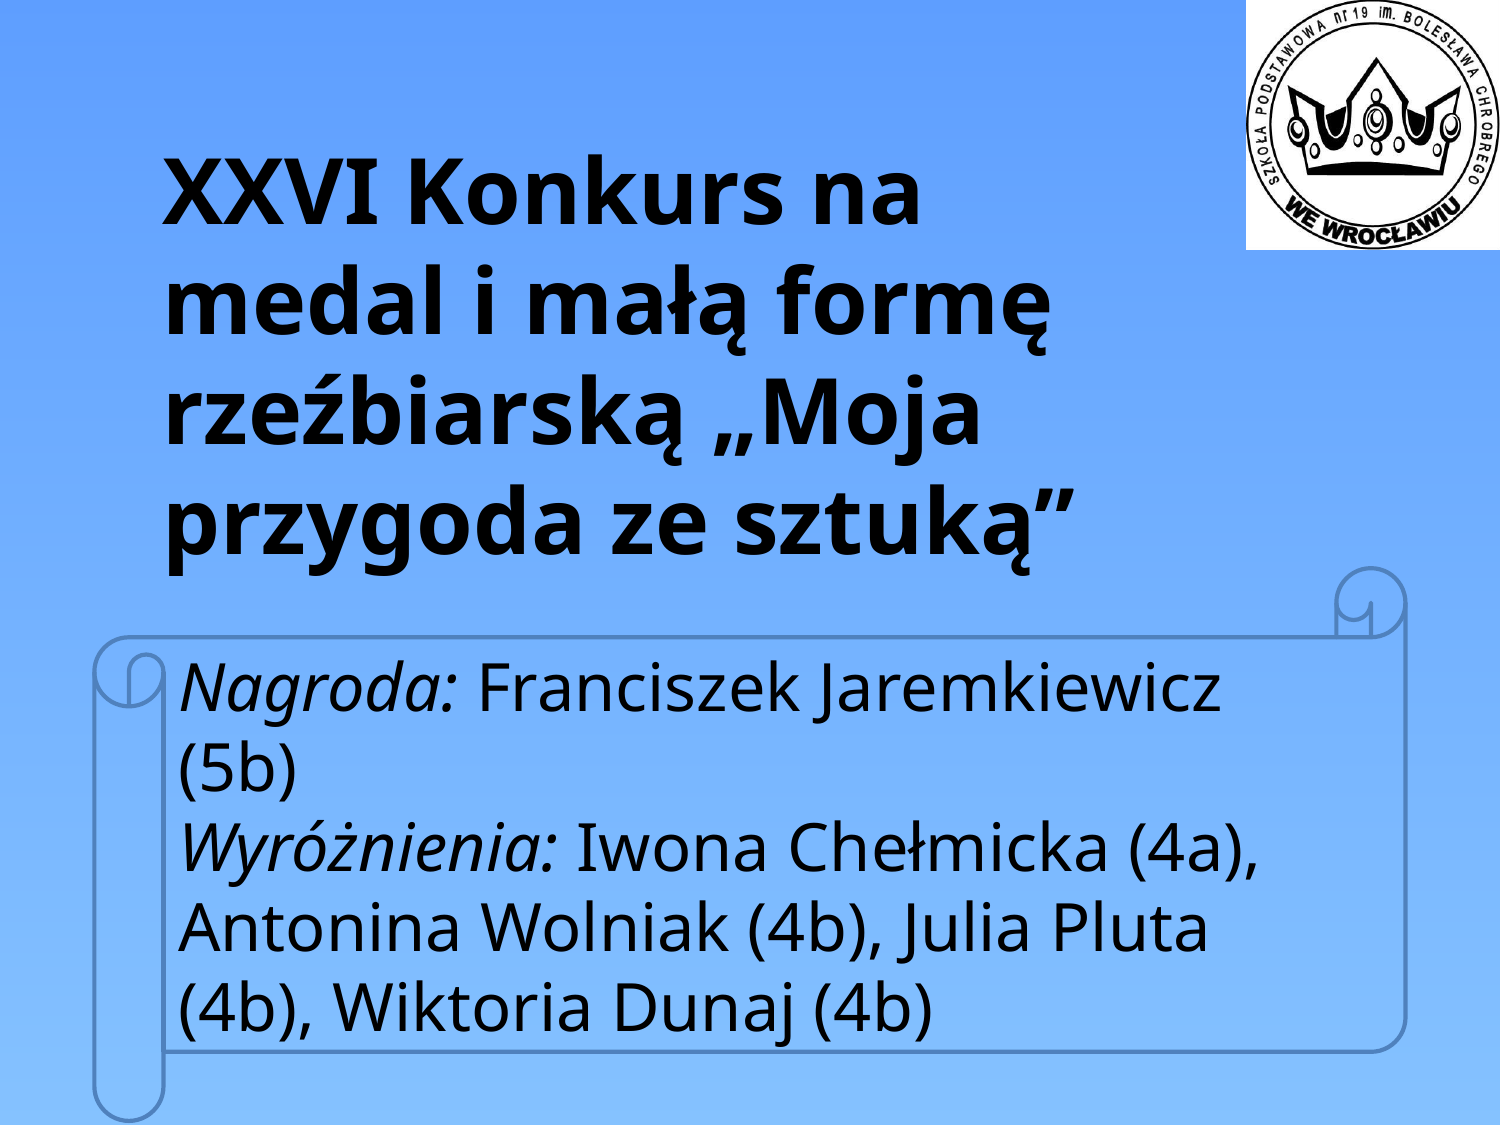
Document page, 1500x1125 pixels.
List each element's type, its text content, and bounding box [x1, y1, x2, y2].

text_box Nagroda: Franciszek Jaremkiewicz (5b) Wyróżnienia: Iwona Chełmicka (4a), Antonina Wolniak (4b), Julia Pluta (4b), Wiktoria Dunaj (4b) [92, 566, 1408, 1124]
picture [1245, 0, 1500, 250]
text_box XXVI Konkurs na medal i małą formę rzeźbiarską „Moja przygoda ze sztuką” [147, 125, 1187, 580]
